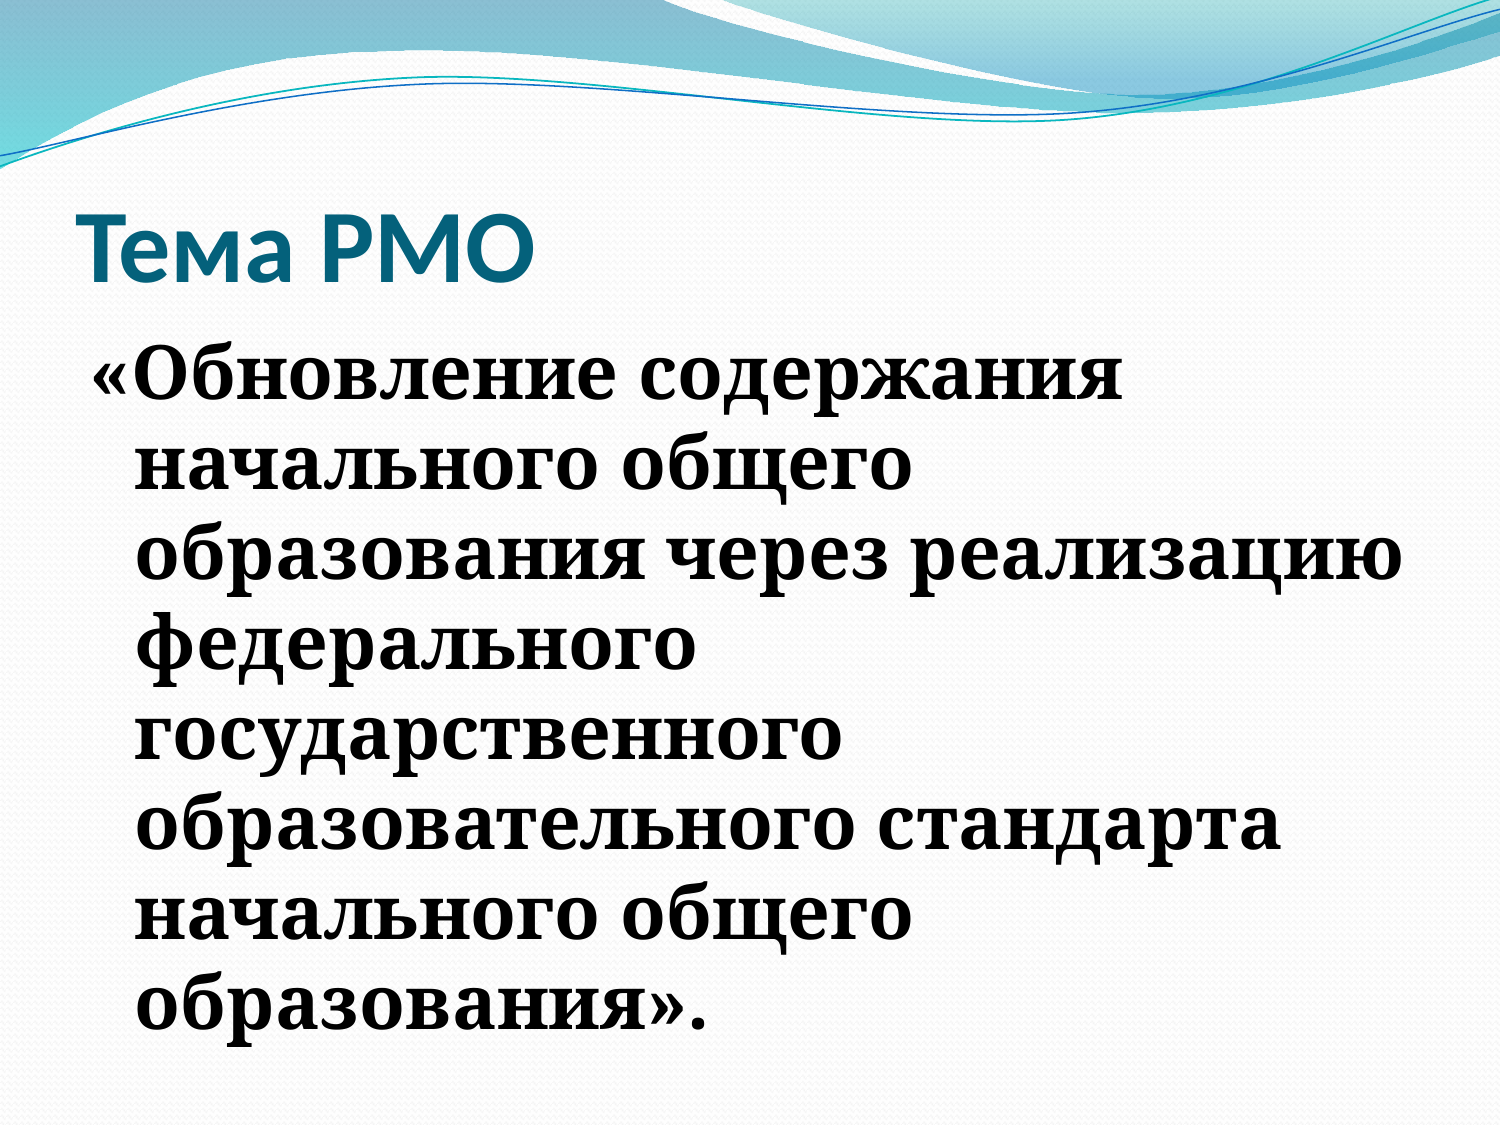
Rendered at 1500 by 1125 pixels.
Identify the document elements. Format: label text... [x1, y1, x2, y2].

title Тема РМО [75, 115, 1425, 303]
list «Обновление содержания начального общего образования через реализацию федерального государственного образовательного стандарта начального общего образования». [75, 317, 1425, 1038]
